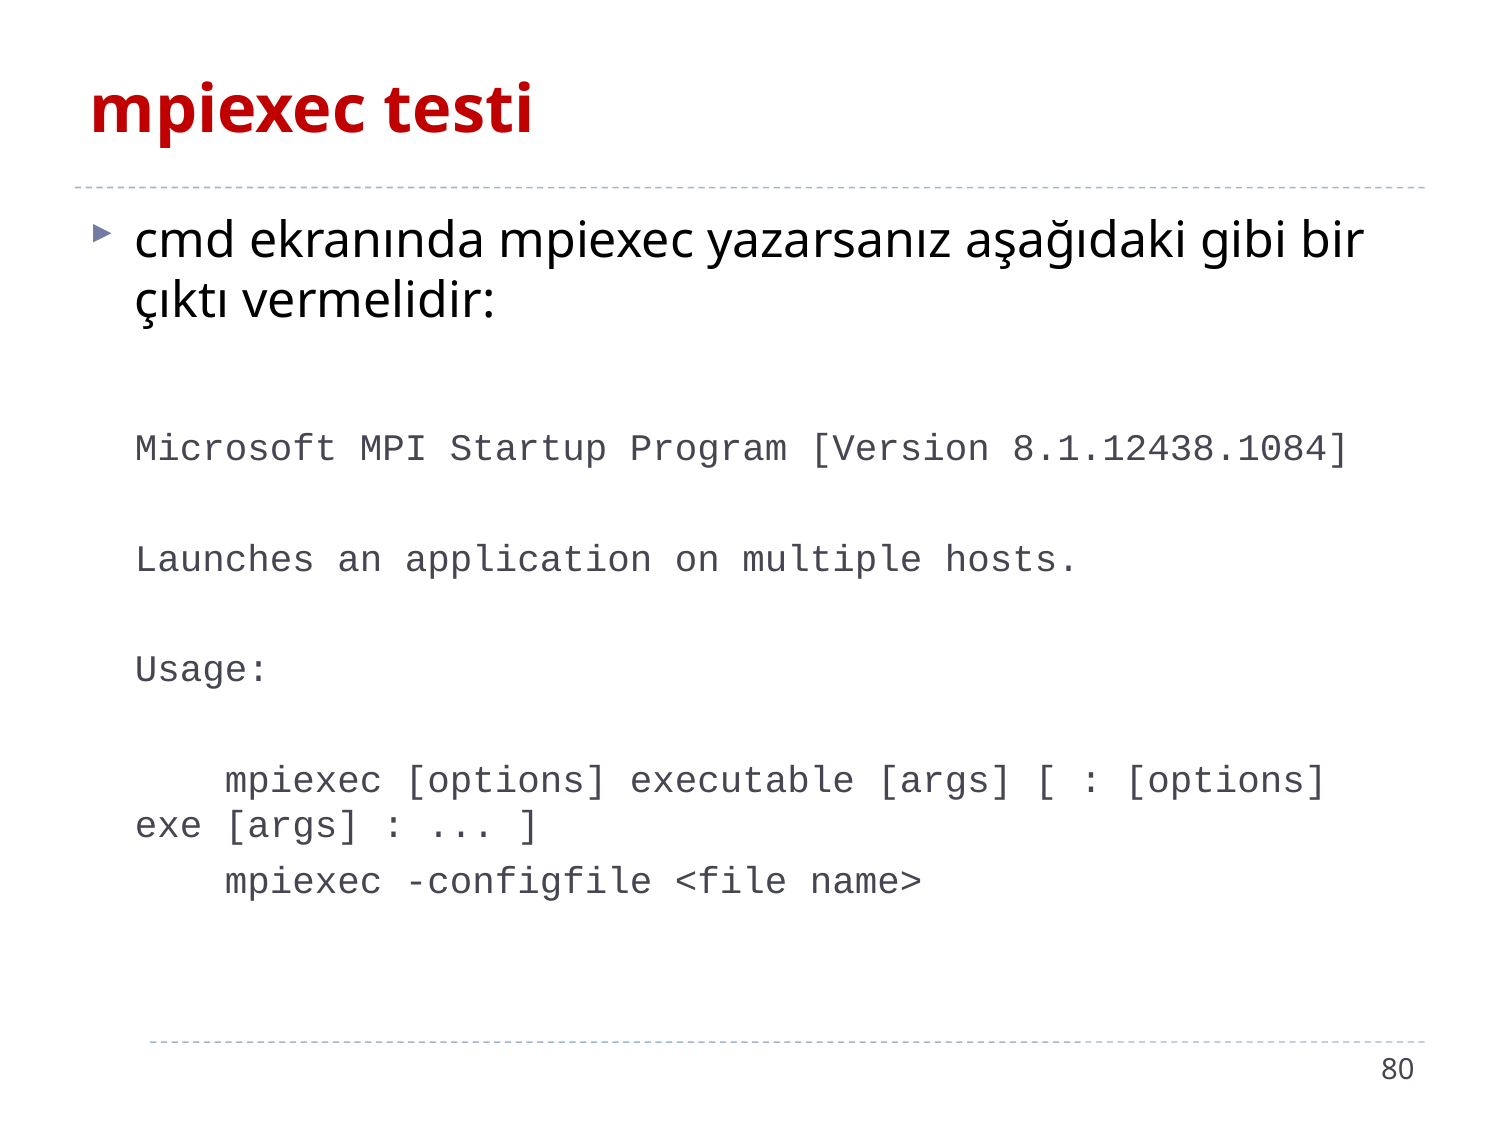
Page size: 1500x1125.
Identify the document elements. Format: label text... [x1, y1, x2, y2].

title mpiexec testi [75, 24, 1425, 188]
list cmd ekranında mpiexec yazarsanız aşağıdaki gibi bir çıktı vermelidir: Microsoft MPI Startup Program [Version 8.1.12438.1084] Launches an application on multiple hosts. Usage: mpiexec [options] executable [args] [ : [options] exe [args] : ... ] mpiexec -configfile <file name> [75, 200, 1425, 1010]
slide_number 80 [1080, 1042, 1430, 1103]
